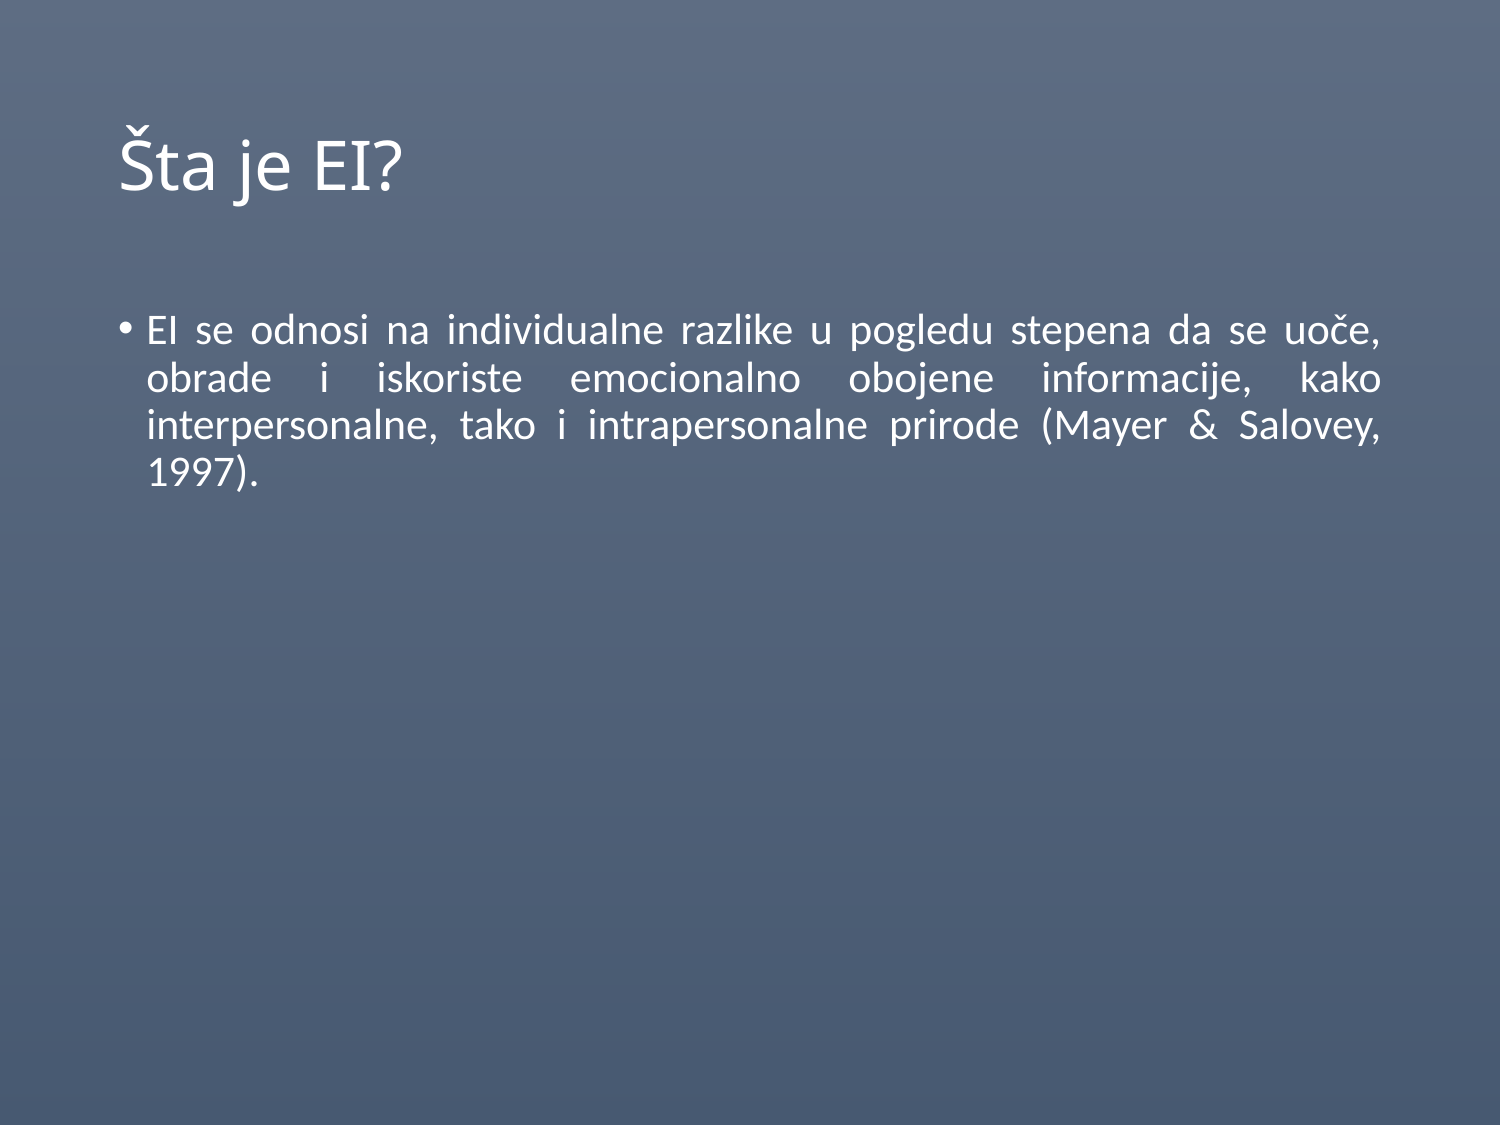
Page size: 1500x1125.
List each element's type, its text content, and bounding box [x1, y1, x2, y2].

title Šta je EI? [103, 59, 1397, 278]
list EI se odnosi na individualne razlike u pogledu stepena da se uoče, obrade i iskoriste emocionalno obojene informacije, kako interpersonalne, tako i intrapersonalne prirode (Mayer & Salovey, 1997). [103, 299, 1397, 1014]
